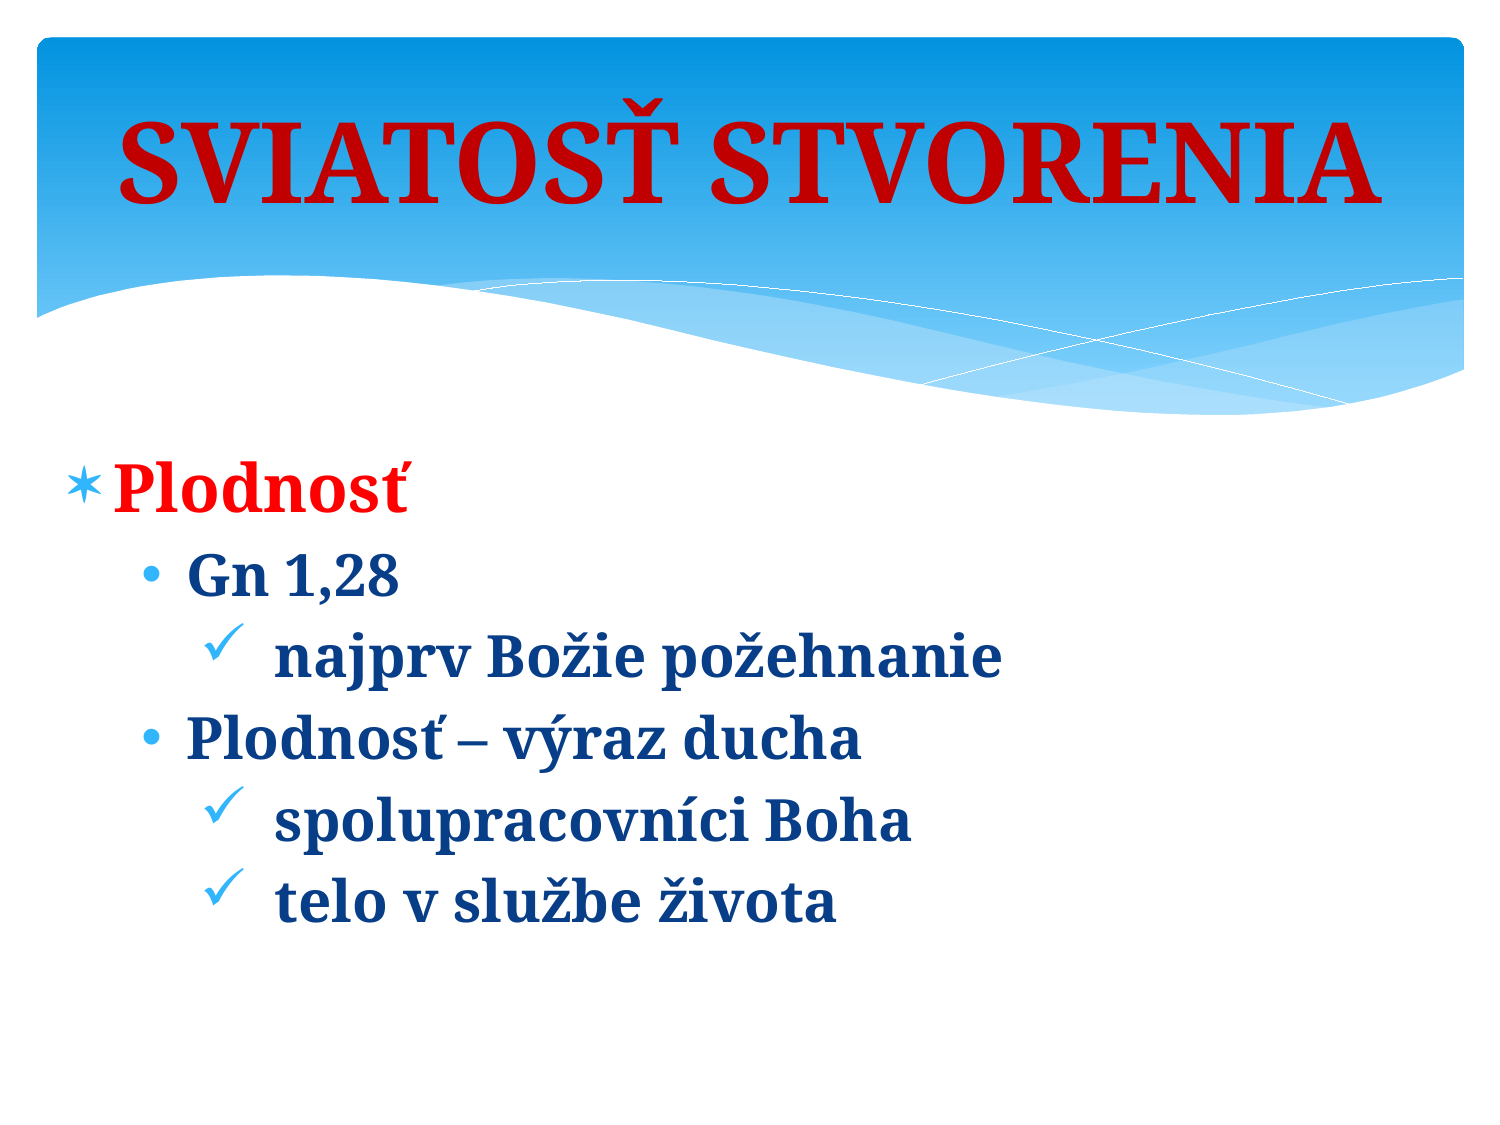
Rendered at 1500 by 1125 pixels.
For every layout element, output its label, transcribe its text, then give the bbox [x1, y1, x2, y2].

list Plodnosť Gn 1,28 najprv Božie požehnanie Plodnosť – výraz ducha spolupracovníci Boha telo v službe života [53, 438, 1459, 1047]
title Sviatosť stvorenia [75, 55, 1425, 261]
